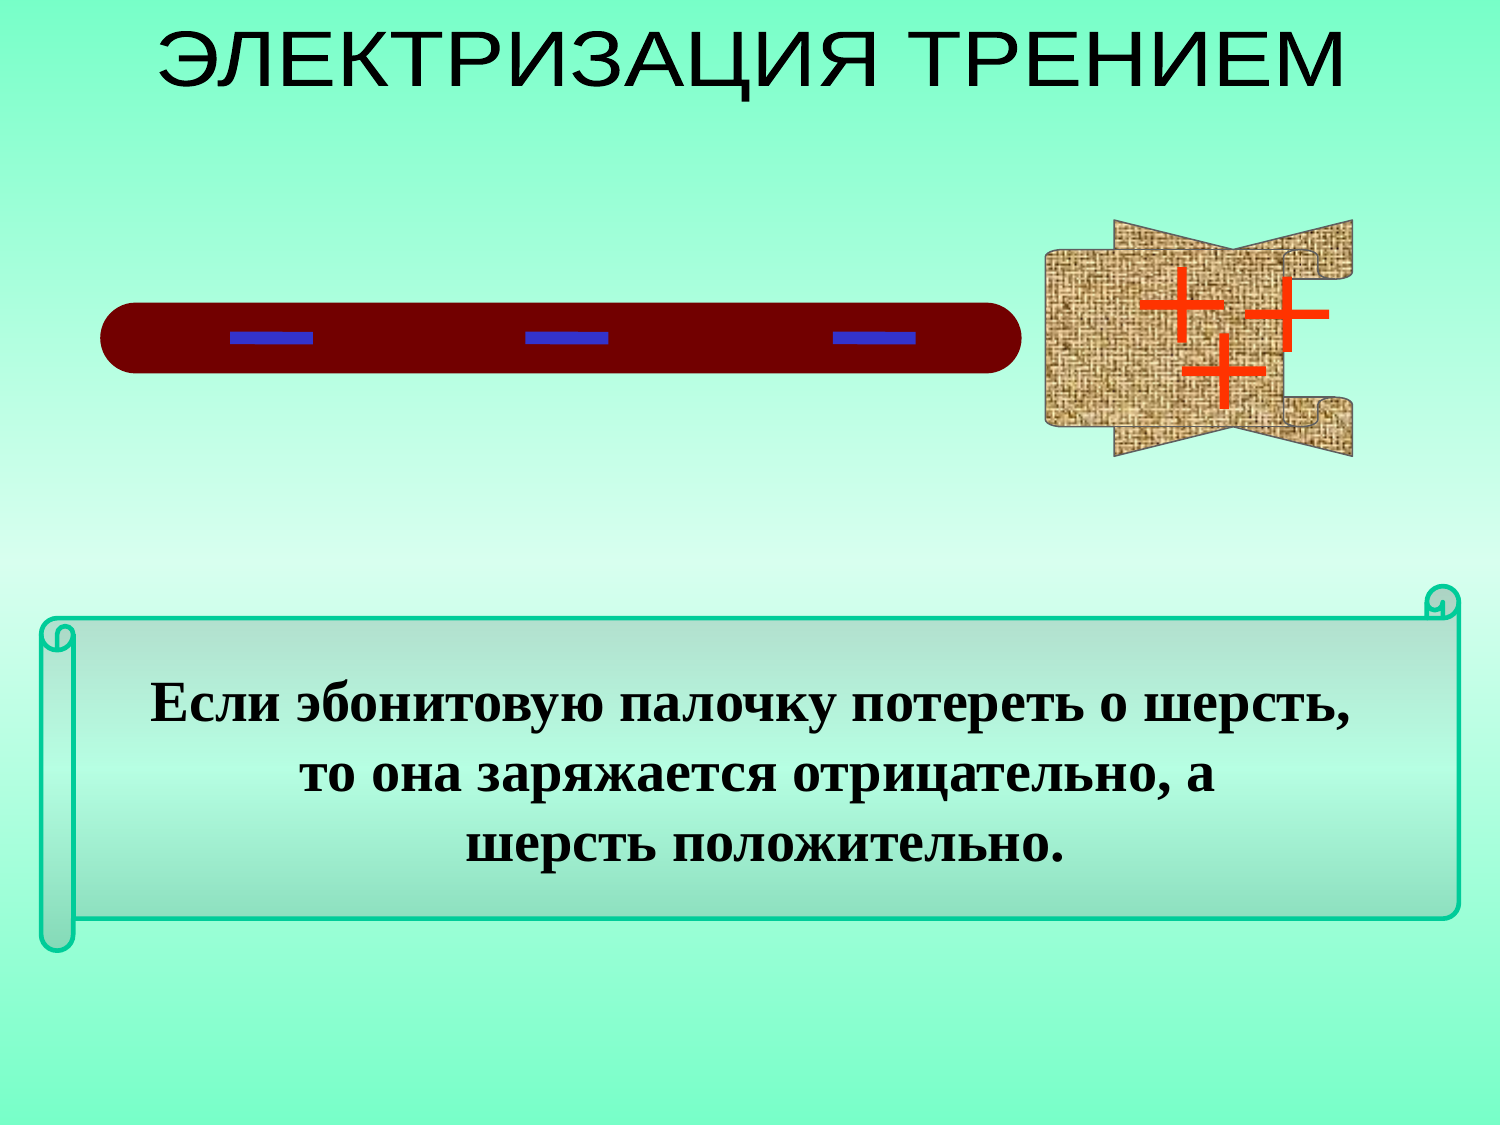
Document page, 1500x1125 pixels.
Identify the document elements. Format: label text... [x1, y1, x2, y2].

text_box [1045, 220, 1353, 457]
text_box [1139, 266, 1330, 410]
text_box [100, 302, 1022, 374]
text_box Если эбонитовую палочку потереть о шерсть, то она заряжается отрицательно, а шерсть положительно. [41, 586, 1459, 951]
